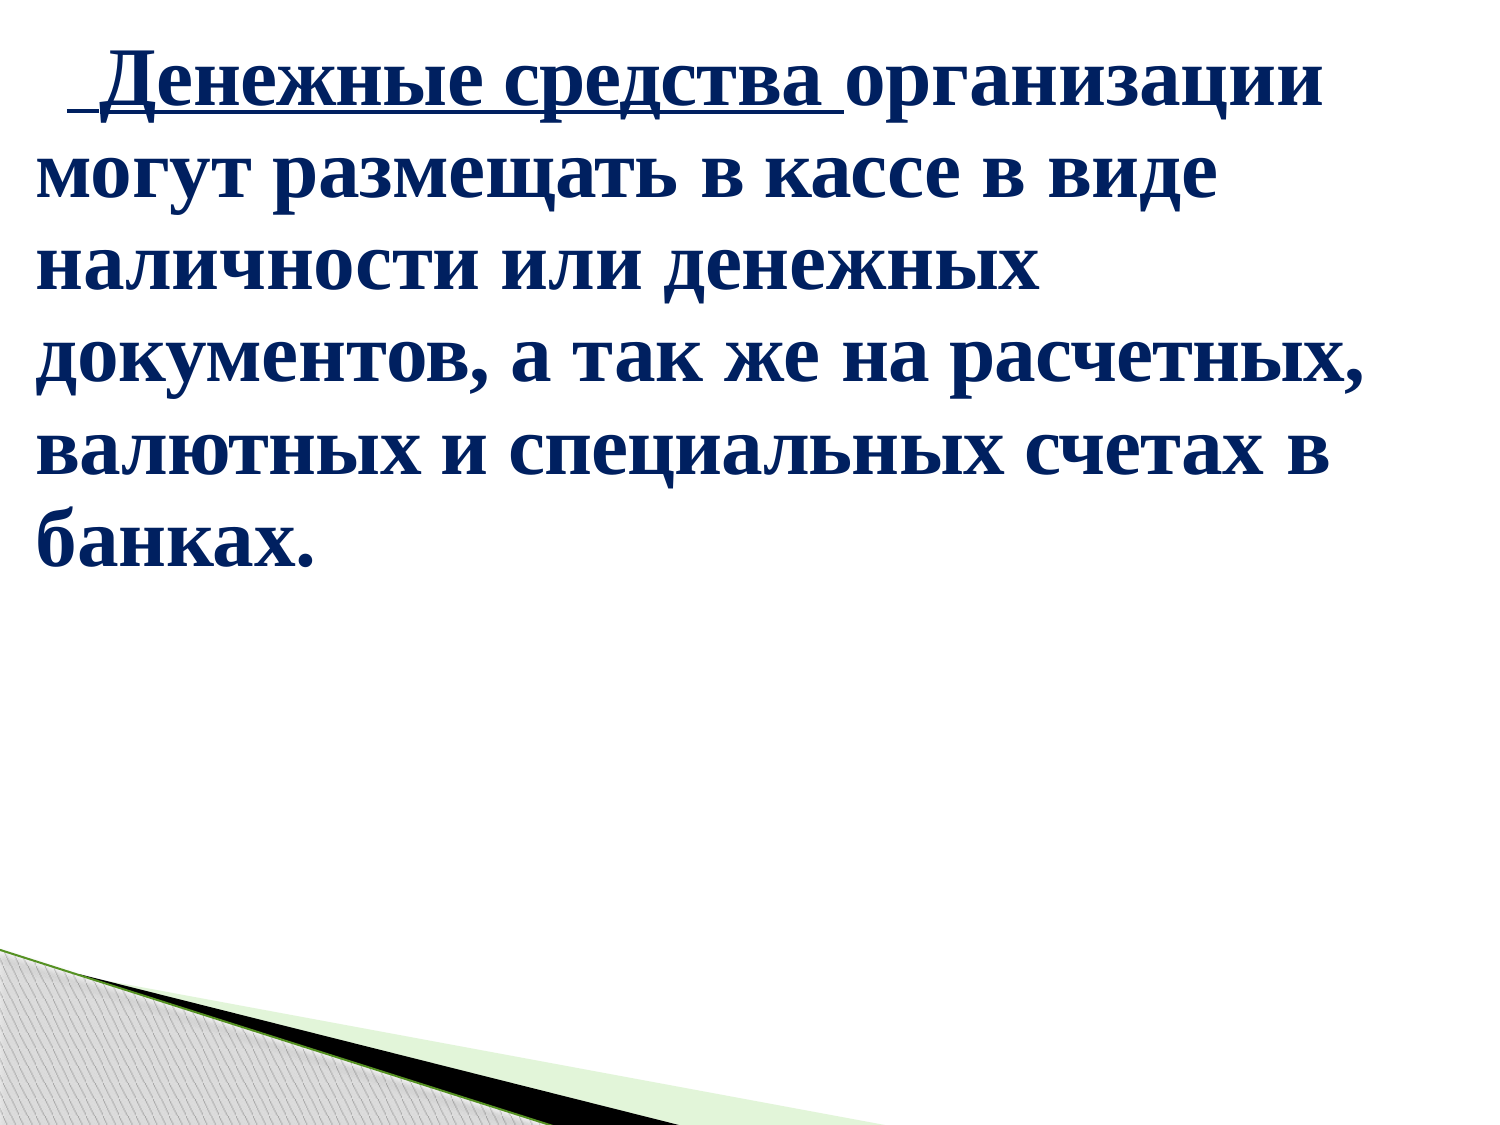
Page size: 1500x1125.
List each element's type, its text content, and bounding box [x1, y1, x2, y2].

table_header Денежные средства организации могут размещать в кассе в виде наличности или денежных документов, а так же на расчетных, валютных и специальных счетах в банках. [29, 31, 1459, 985]
text_box [985, 190, 1016, 296]
